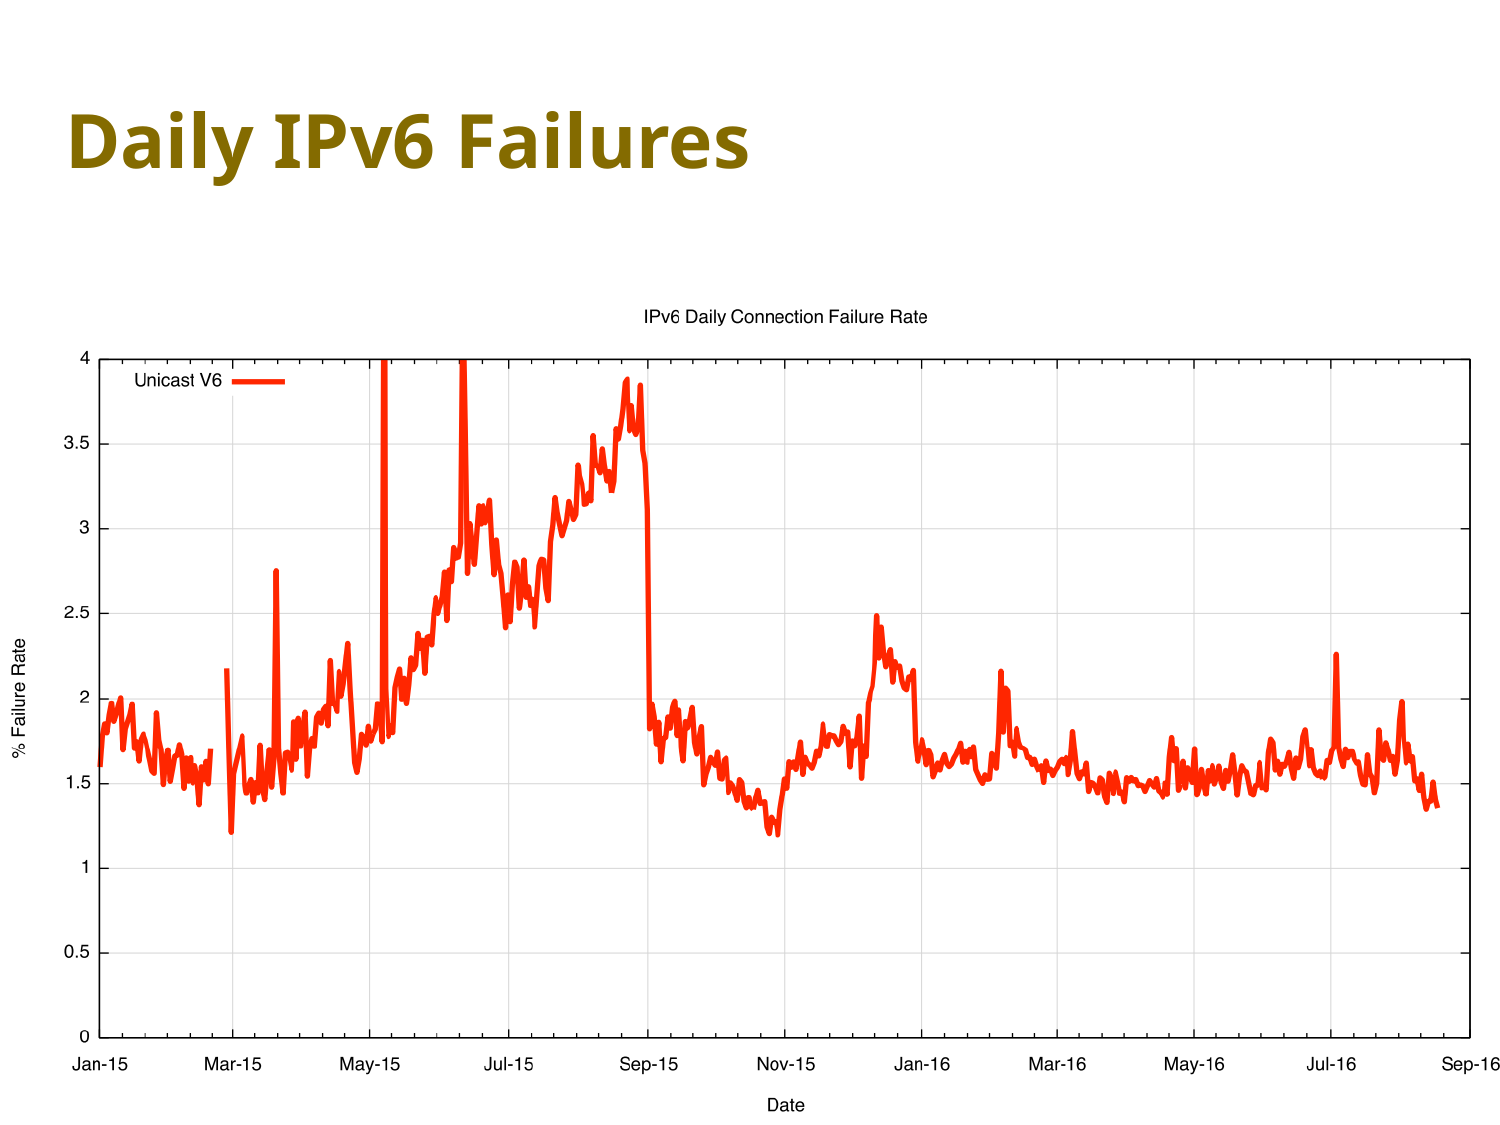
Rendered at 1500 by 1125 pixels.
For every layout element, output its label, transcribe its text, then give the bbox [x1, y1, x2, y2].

title Daily IPv6 Failures [64, 45, 1436, 233]
picture [0, 276, 1500, 1125]
